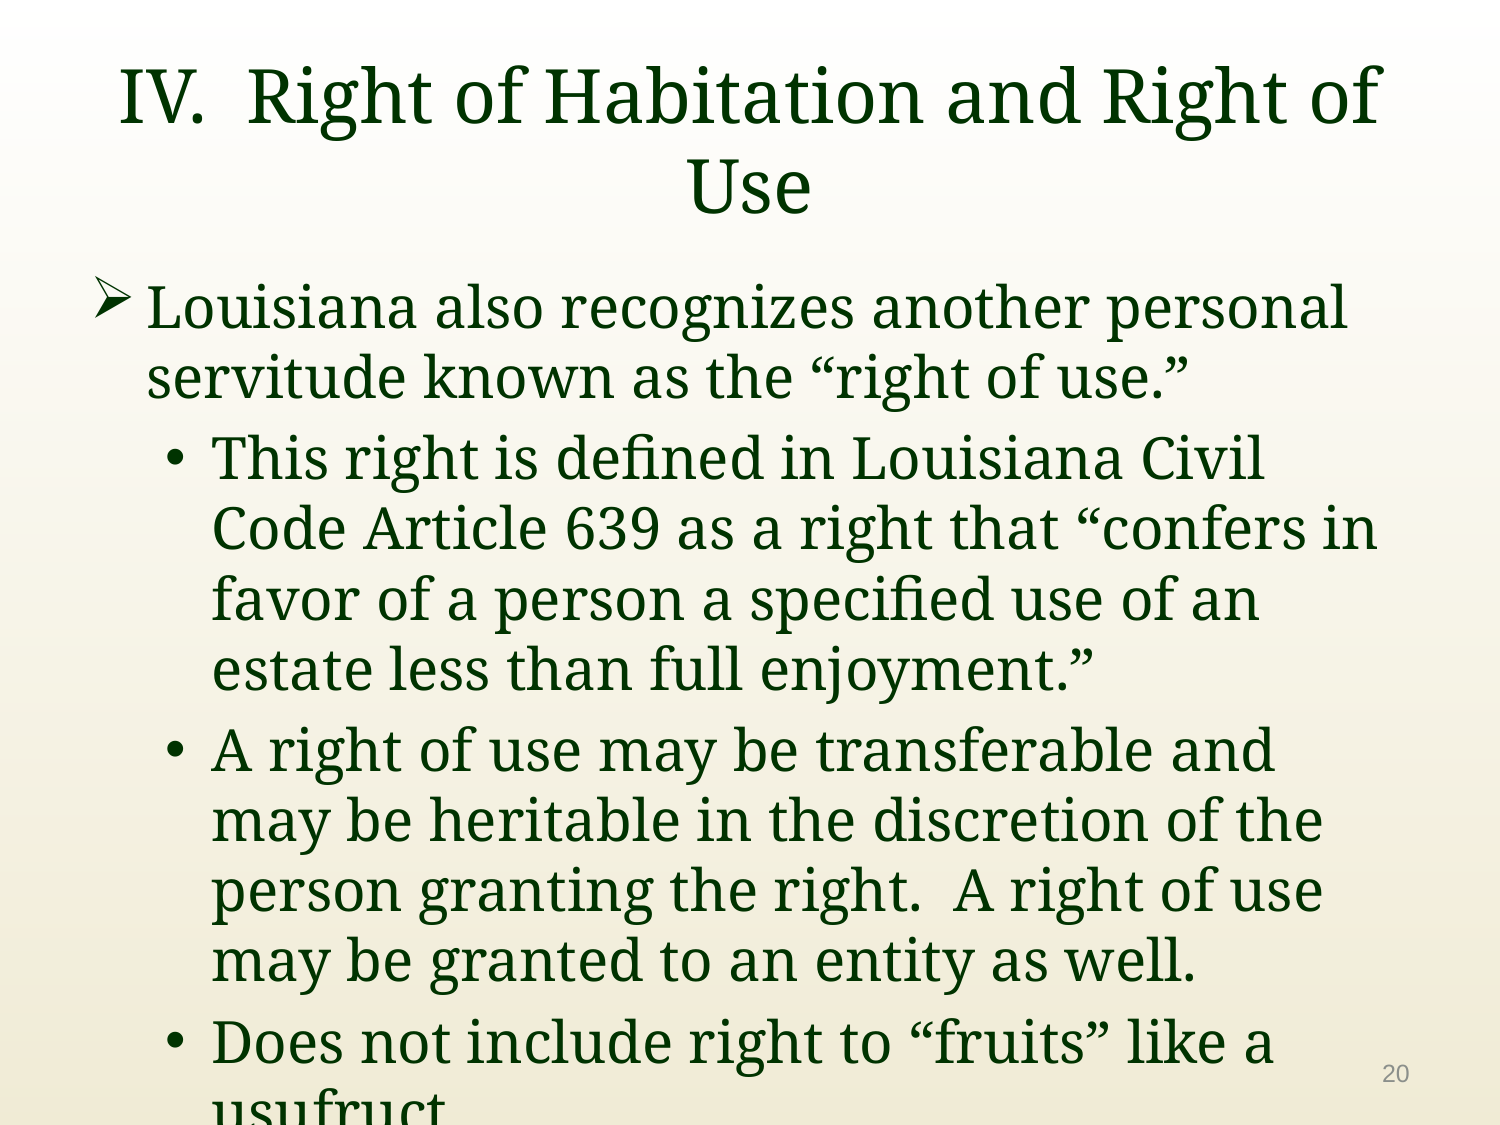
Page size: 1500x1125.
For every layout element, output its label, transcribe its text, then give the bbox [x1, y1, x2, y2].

title IV. Right of Habitation and Right of Use [75, 45, 1425, 233]
slide_number 20 [1074, 1042, 1425, 1103]
list Louisiana also recognizes another personal servitude known as the “right of use.” This right is defined in Louisiana Civil Code Article 639 as a right that “confers in favor of a person a specified use of an estate less than full enjoyment.” A right of use may be transferable and may be heritable in the discretion of the person granting the right. A right of use may be granted to an entity as well. Does not include right to “fruits” like a usufruct. [75, 262, 1425, 1005]
